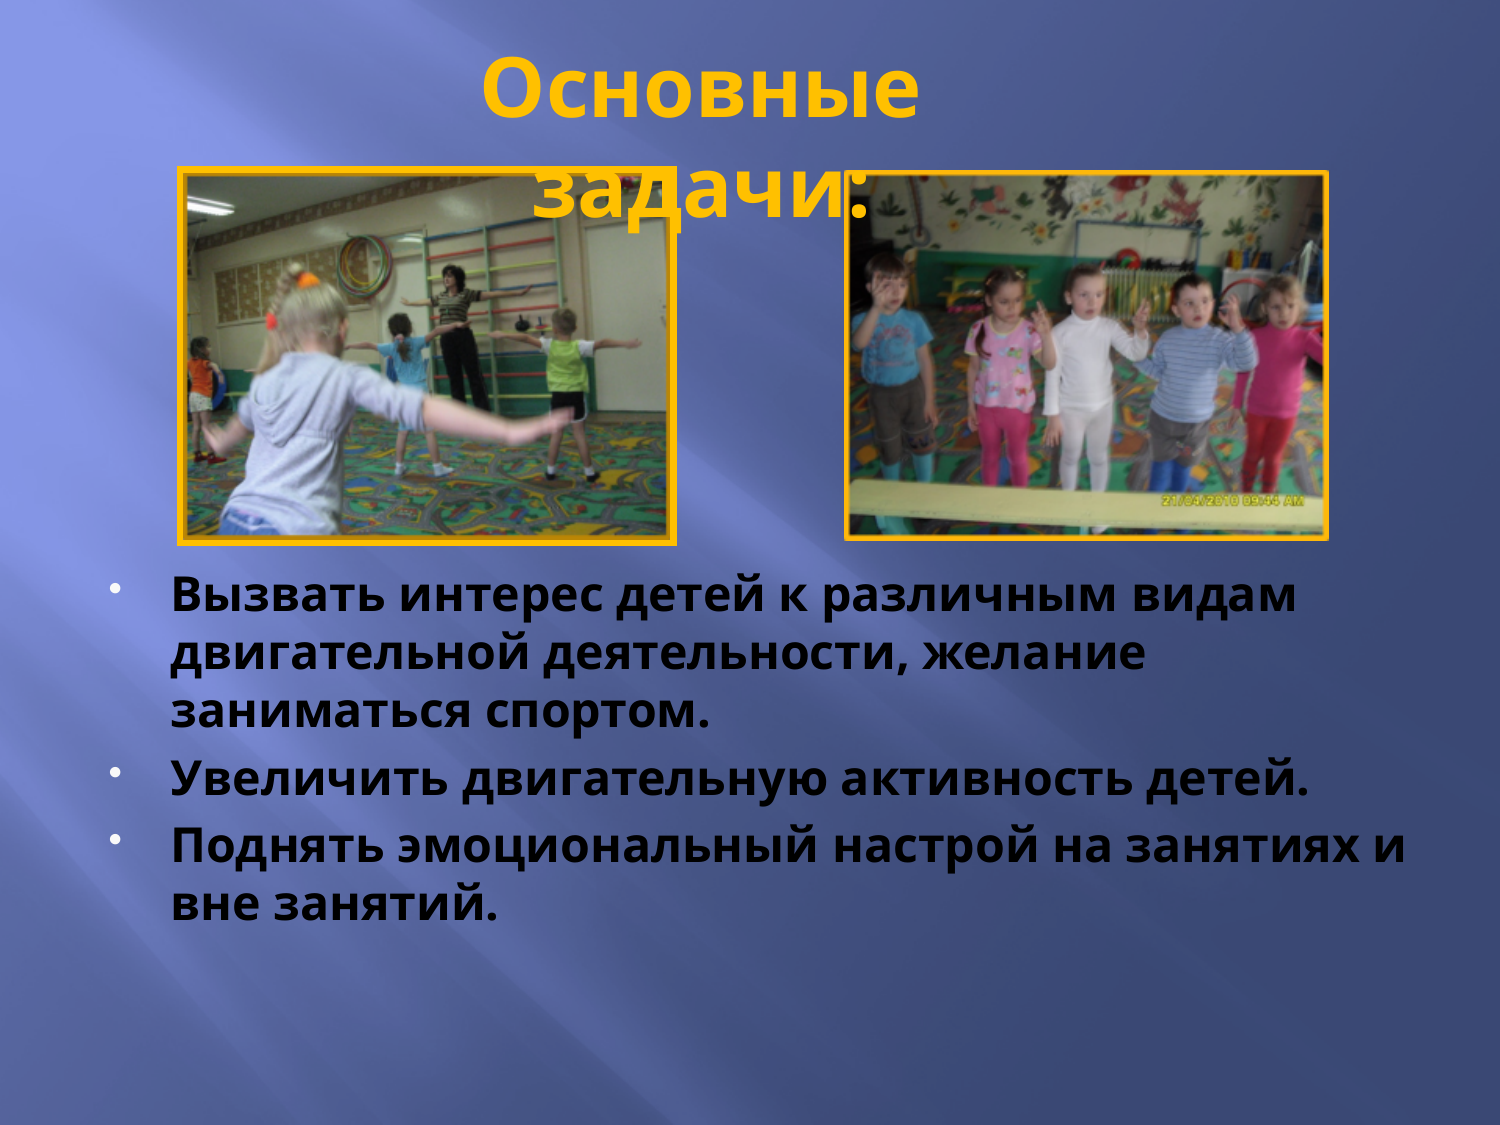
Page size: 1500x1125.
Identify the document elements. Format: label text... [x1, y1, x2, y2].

text_box Основные задачи: [265, 27, 1115, 242]
picture [844, 169, 1330, 541]
picture [182, 172, 671, 541]
list Вызвать интерес детей к различным видам двигательной деятельности, желание заниматься спортом. Увеличить двигательную активность детей. Поднять эмоциональный настрой на занятиях и вне занятий. [75, 420, 1425, 941]
